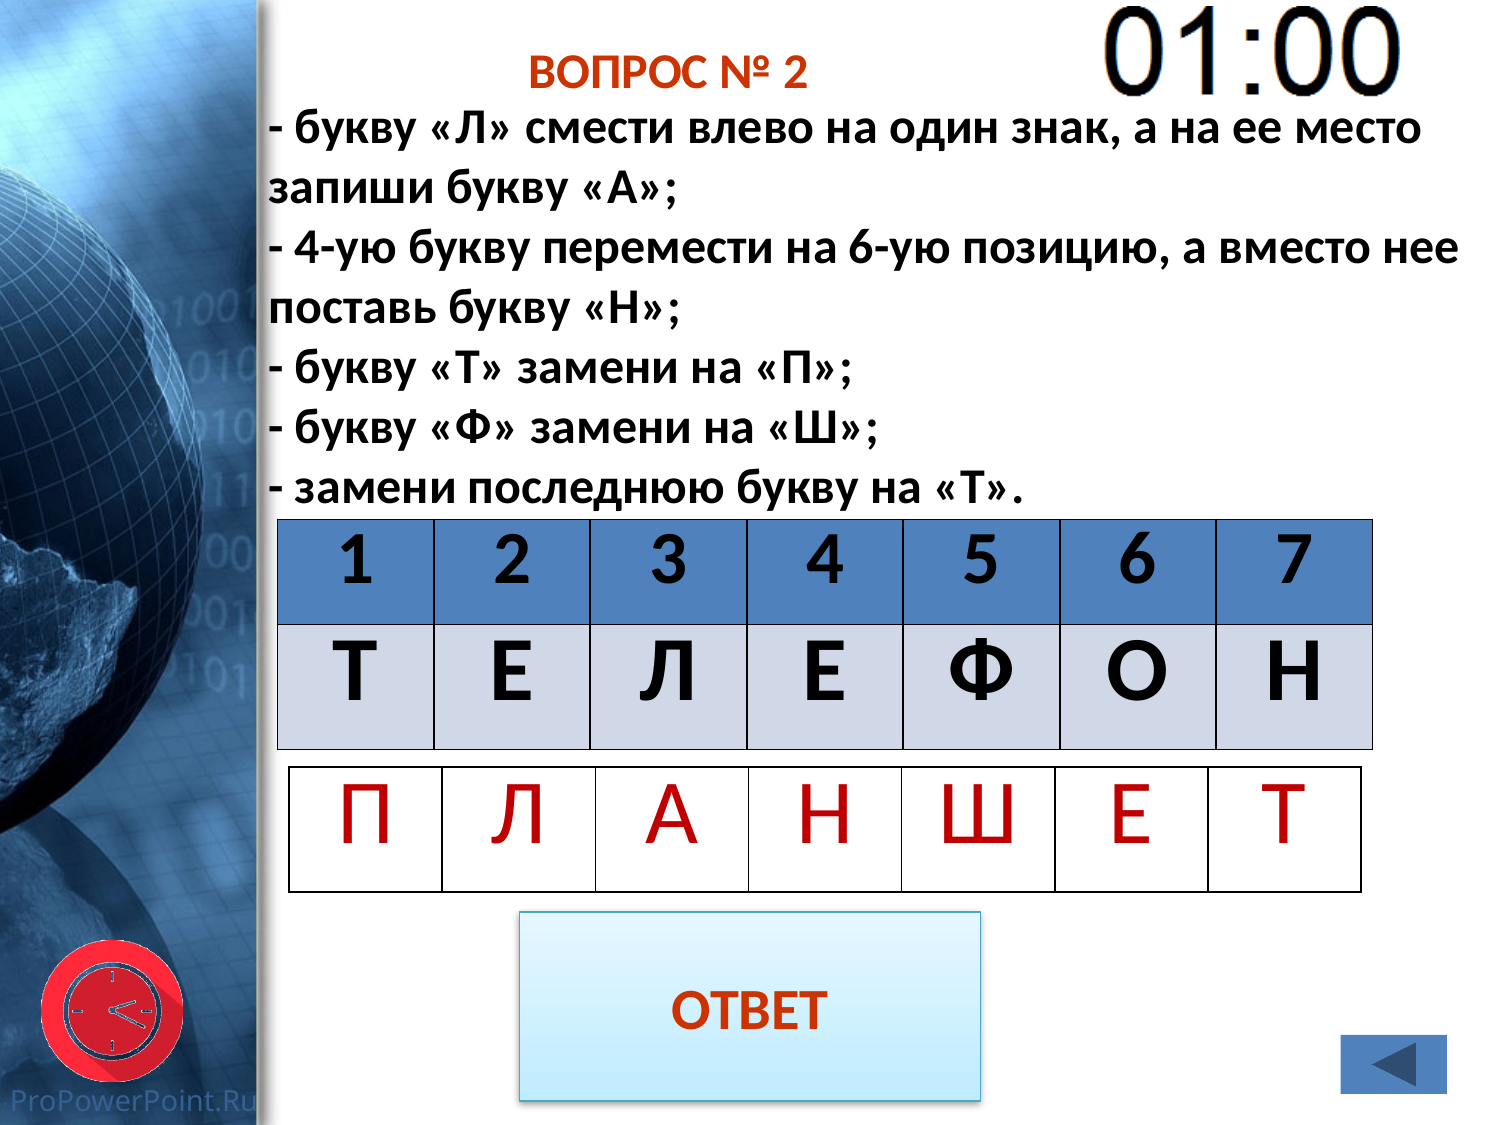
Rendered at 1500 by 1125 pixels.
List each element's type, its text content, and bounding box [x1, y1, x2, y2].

text_box [1340, 1034, 1447, 1094]
text_box ОТВЕТ [519, 911, 981, 1102]
text_box ВОПРОС № 2 [513, 30, 906, 85]
table_header 1 [278, 520, 433, 624]
table_cell Ф [904, 625, 1059, 749]
picture [0, 0, 1500, 1125]
table_header 2 [435, 520, 589, 624]
text_box - букву «Л» смести влево на один знак, а на ее место запиши букву «А»; - 4-ую букву перемести на 6-ую позицию, а вместо нее поставь букву «Н»; - букву «Т» замени на «П»; - букву «Ф» замени на «Ш»; - замени последнюю букву на «Т». [253, 85, 1500, 521]
table_cell Л [591, 625, 746, 749]
table_header Е [1056, 768, 1207, 891]
table_header 4 [748, 520, 902, 624]
table_header А [596, 768, 748, 891]
table_header Л [443, 768, 595, 891]
table_header П [290, 768, 441, 891]
table_header Ш [902, 768, 1054, 891]
table_cell Н [1217, 625, 1372, 749]
table_cell О [1061, 625, 1215, 749]
table_header 7 [1217, 520, 1372, 624]
table_cell Е [435, 625, 589, 749]
table_cell Т [278, 625, 433, 749]
table_header 3 [591, 520, 746, 624]
table_header 6 [1061, 520, 1215, 624]
table_header 5 [904, 520, 1059, 624]
table_header Т [1209, 768, 1360, 891]
table_header Н [749, 768, 901, 891]
table_cell Е [748, 625, 902, 749]
